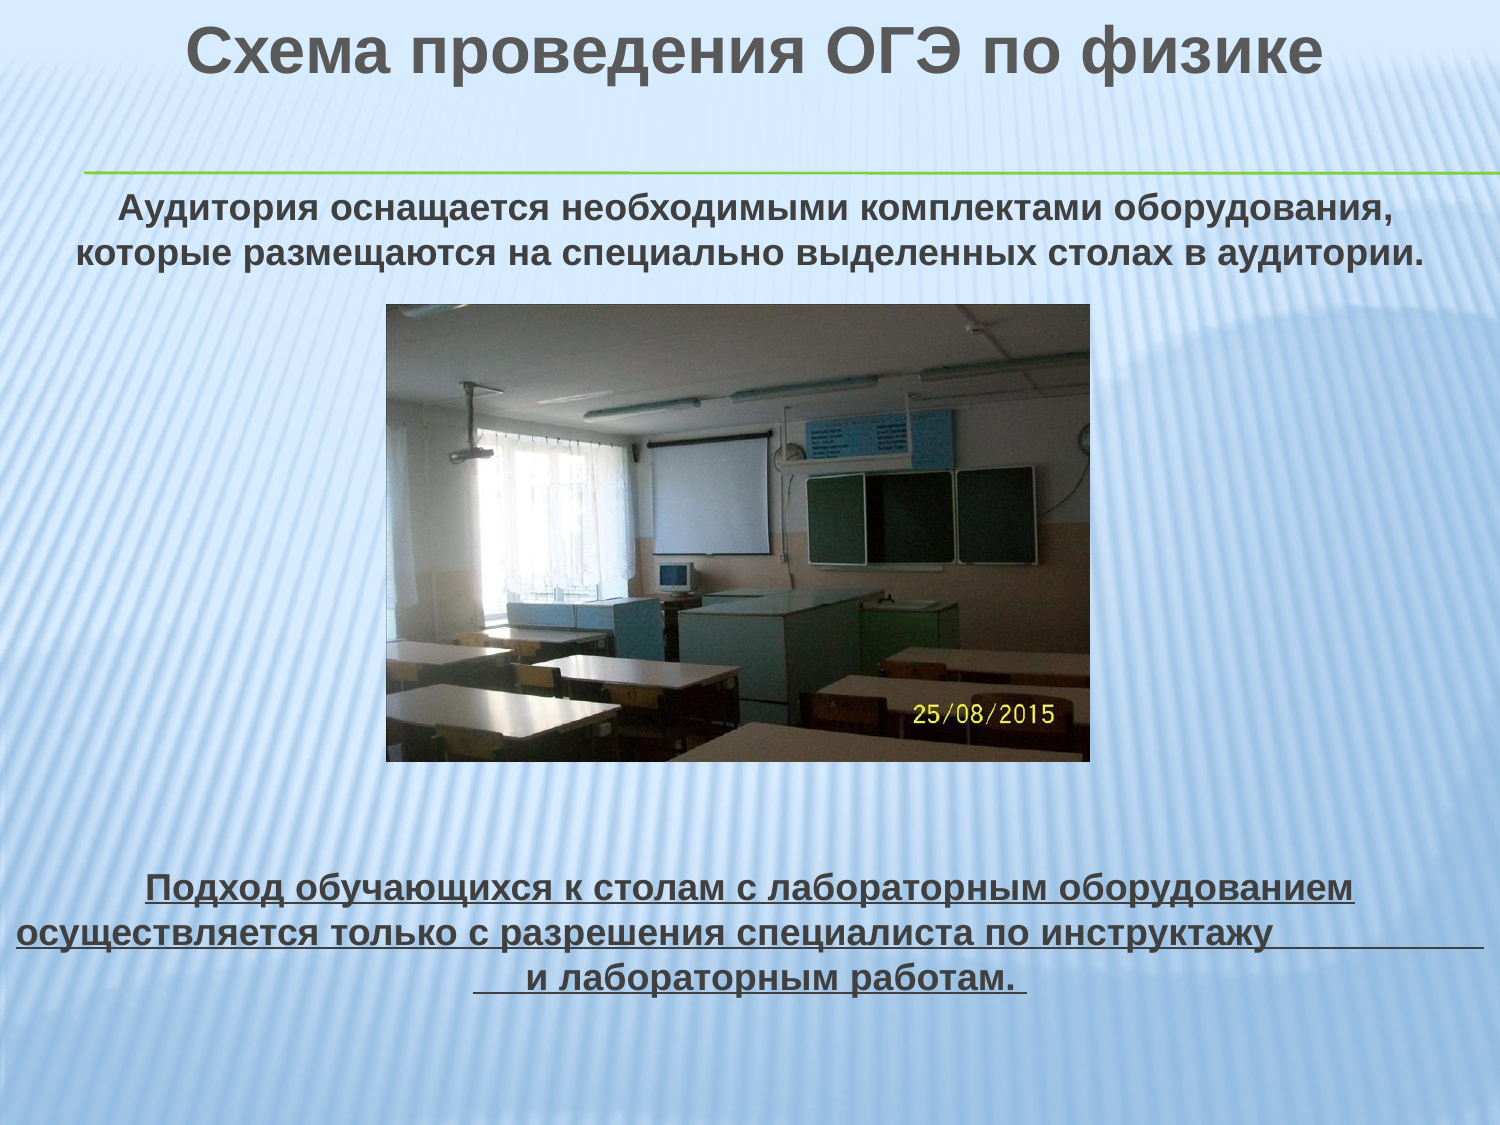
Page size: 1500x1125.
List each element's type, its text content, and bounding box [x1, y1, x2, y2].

text_box Аудитория оснащается необходимыми комплектами оборудования, которые размещаются на специально выделенных столах в аудитории. [58, 175, 1453, 281]
text_box Схема проведения ОГЭ по физике [105, 0, 1406, 95]
picture [386, 304, 1091, 762]
text_box Подход обучающихся к столам с лабораторным оборудованием осуществляется только с разрешения специалиста по инструктажу и лабораторным работам. [0, 855, 1500, 1006]
